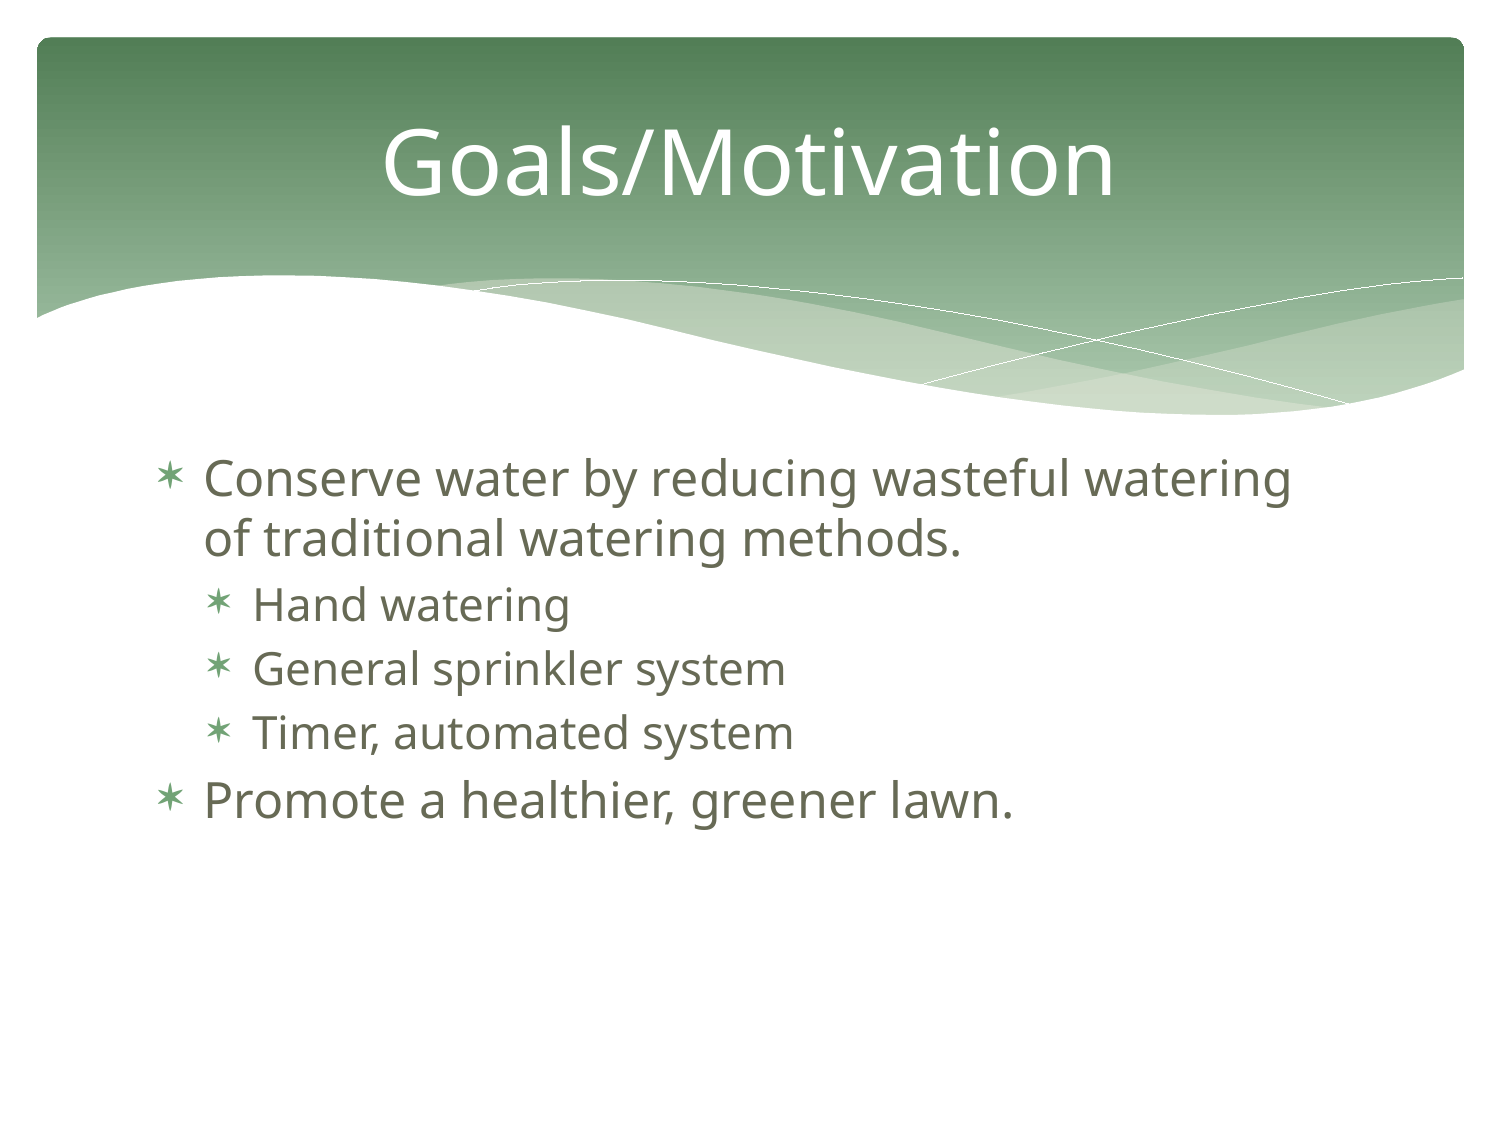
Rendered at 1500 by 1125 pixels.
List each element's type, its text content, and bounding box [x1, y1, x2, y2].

title Goals/Motivation [75, 55, 1425, 261]
list Conserve water by reducing wasteful watering of traditional watering methods. Hand watering General sprinkler system Timer, automated system Promote a healthier, greener lawn. [143, 438, 1359, 1005]
